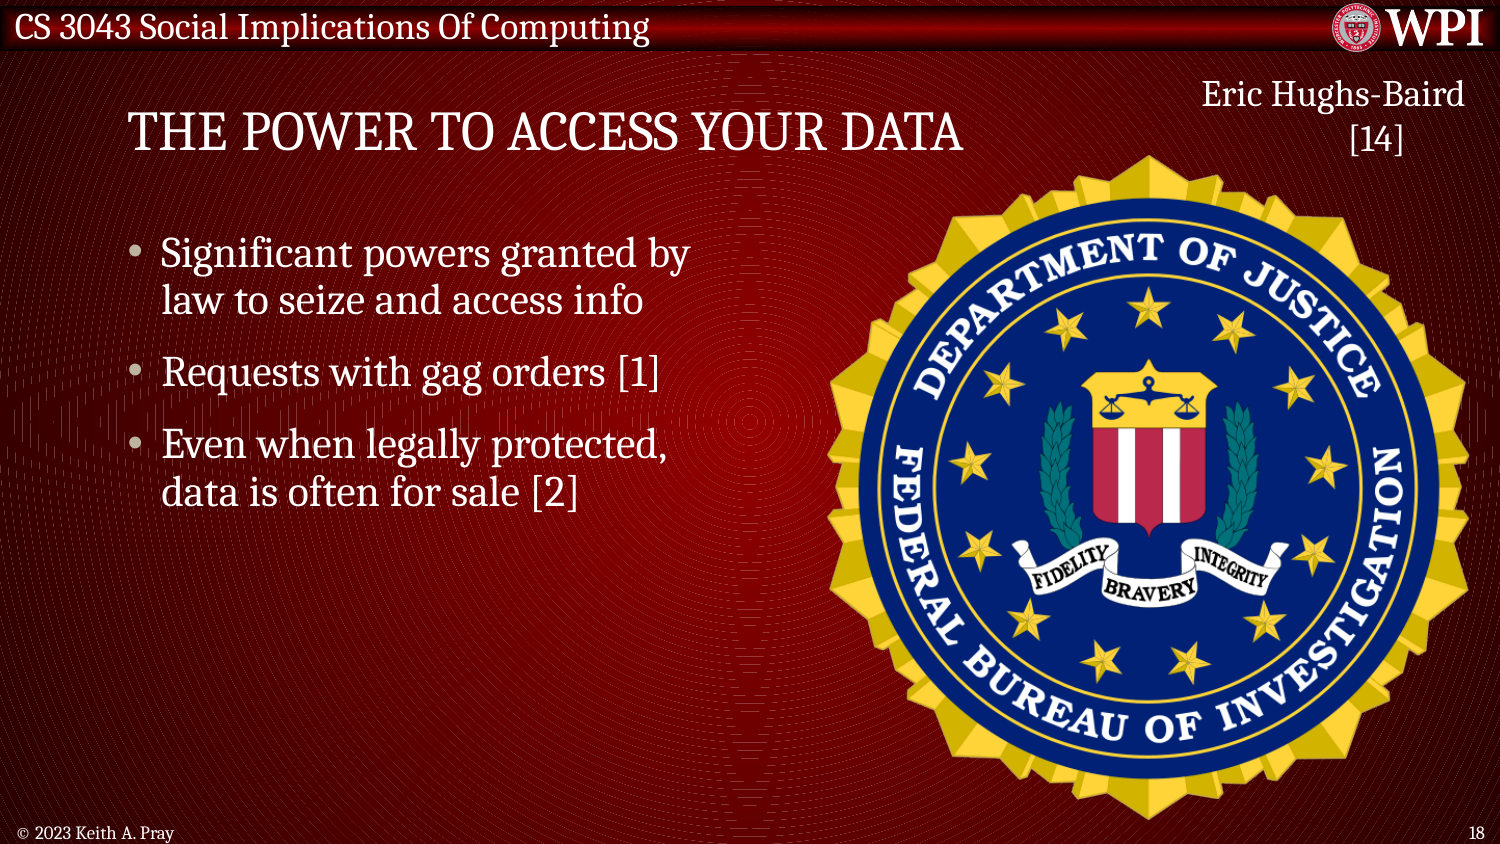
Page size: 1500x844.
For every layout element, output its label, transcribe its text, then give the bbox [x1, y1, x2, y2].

slide_number 18 [1397, 819, 1500, 844]
footer © 2023 Keith A. Pray [0, 819, 913, 844]
text_box [14] [1332, 104, 1435, 150]
picture [1332, 3, 1483, 52]
title The Power to Access Your Data [112, 59, 1388, 210]
text_box Eric Hughs-Baird [1123, 61, 1481, 121]
list Significant powers granted by law to seize and access info Requests with gag orders [1] Even when legally protected, data is often for sale [2] [112, 221, 725, 772]
picture [815, 154, 1482, 821]
